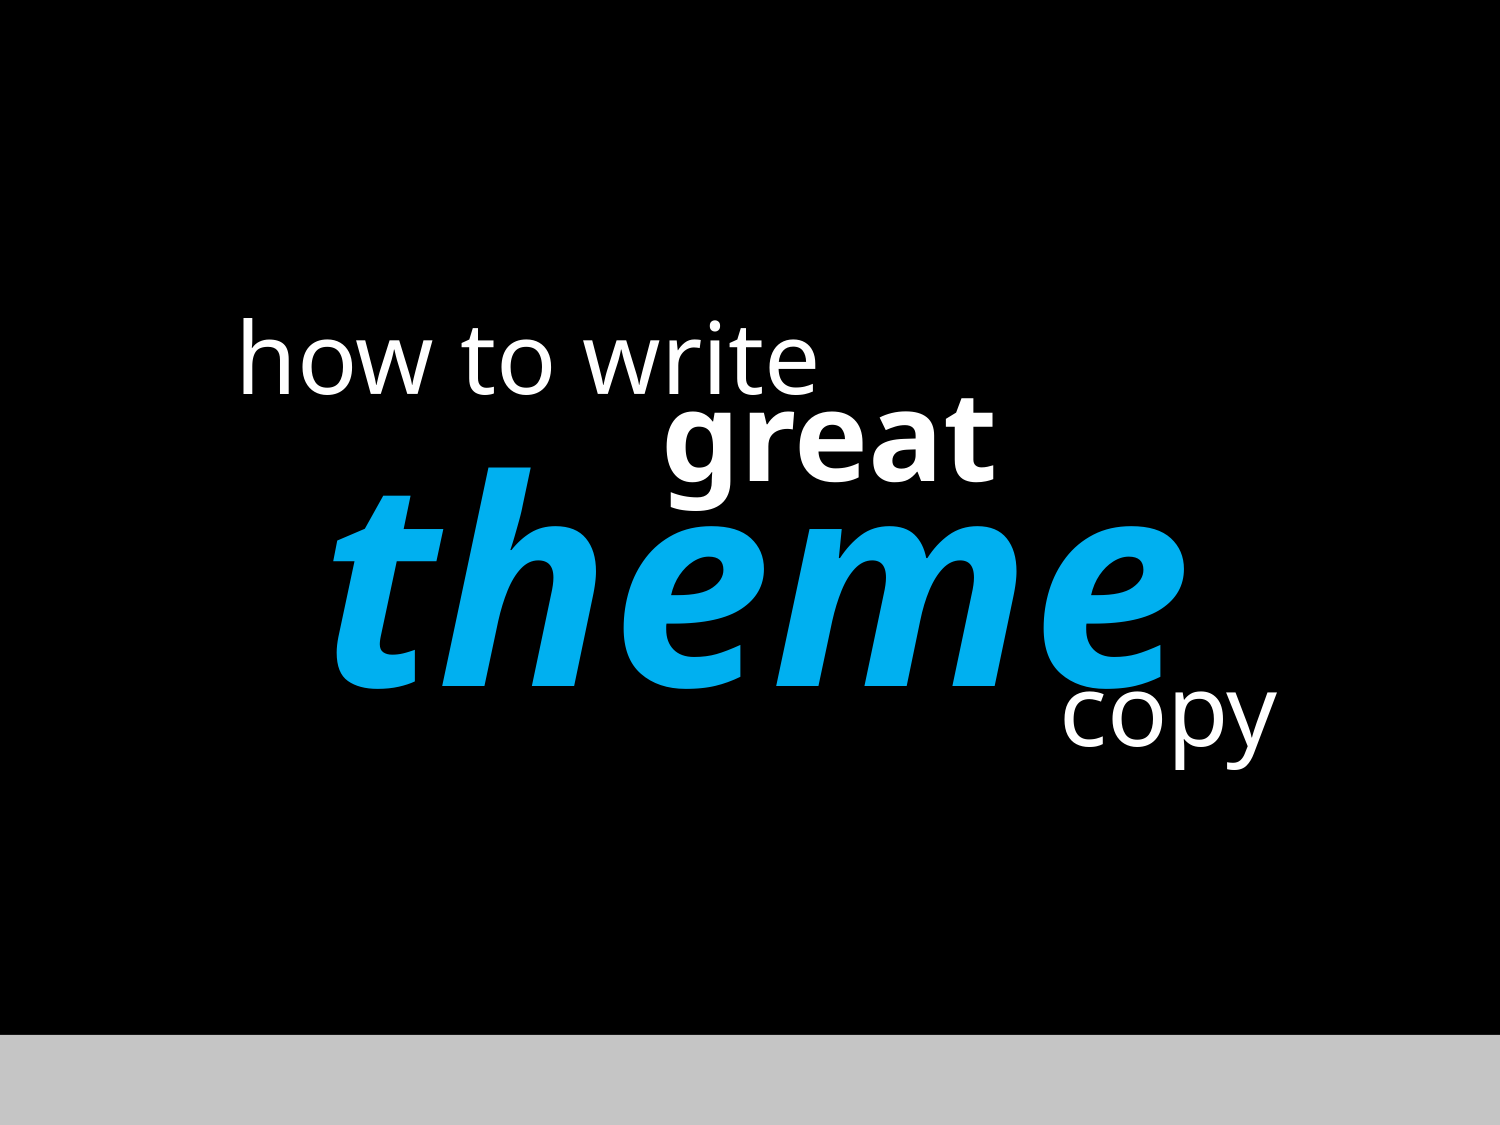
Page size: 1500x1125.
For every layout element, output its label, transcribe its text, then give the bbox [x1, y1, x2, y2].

text_box great [646, 348, 1014, 514]
text_box how to write [221, 287, 909, 423]
text_box theme [74, 548, 1438, 712]
text_box copy [1044, 638, 1293, 774]
